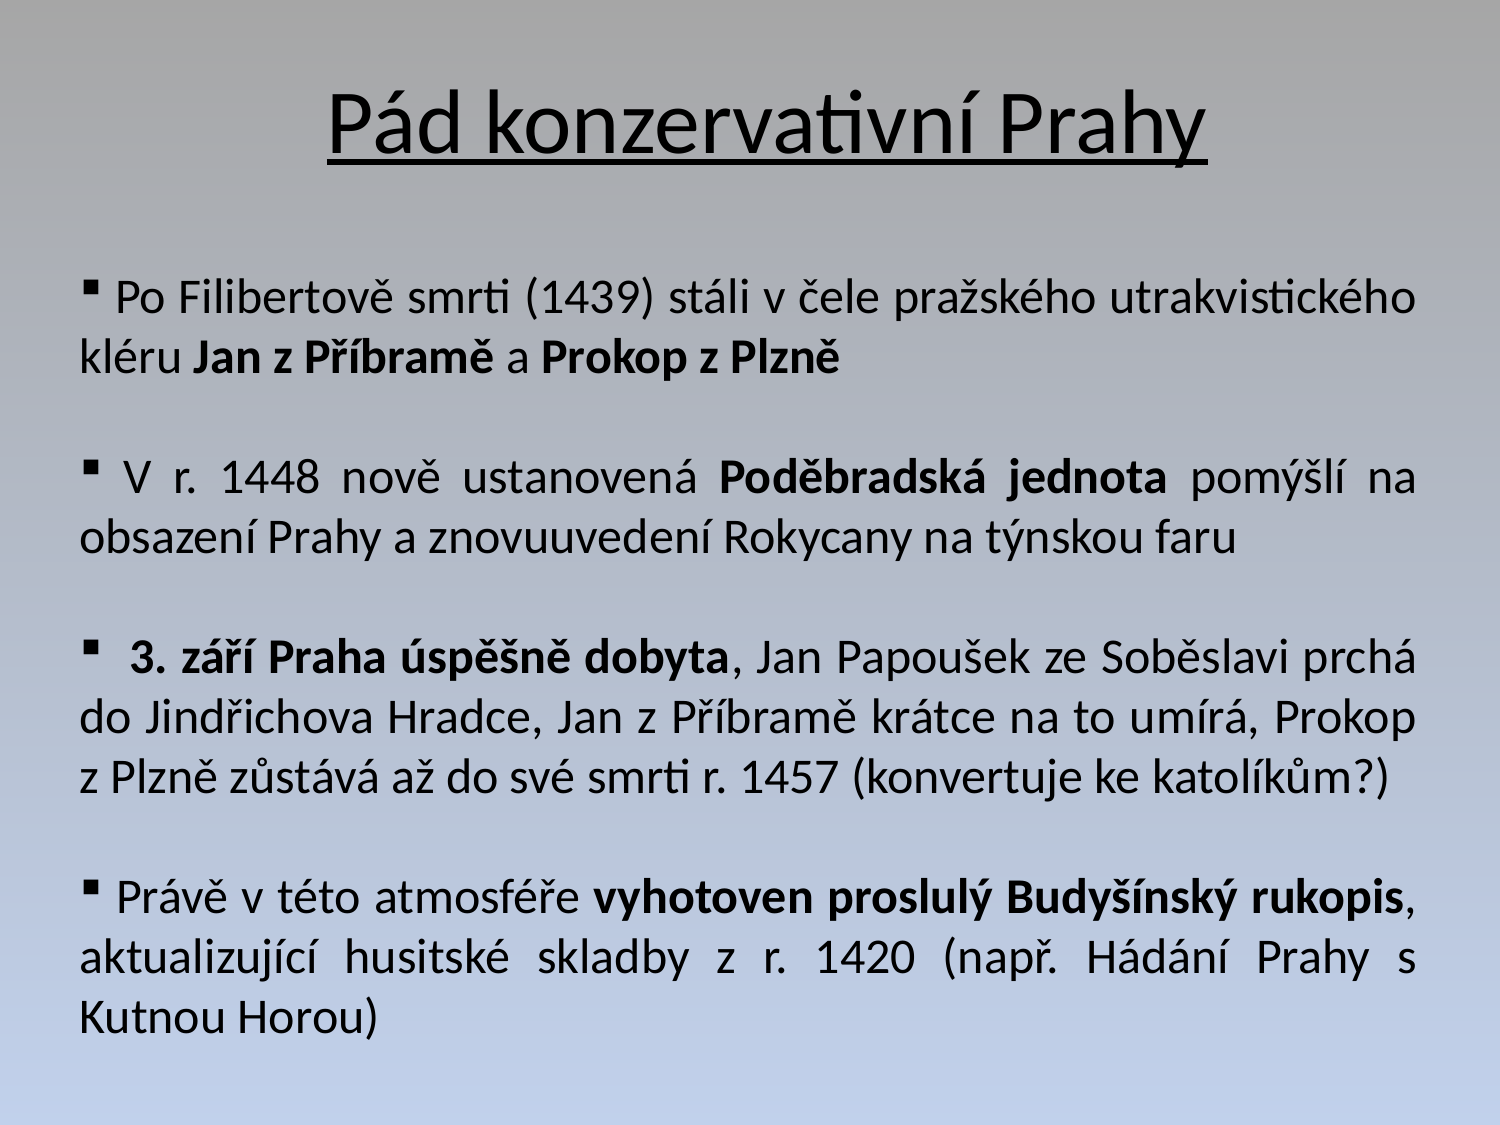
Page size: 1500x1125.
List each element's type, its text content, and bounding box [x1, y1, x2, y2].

text_box Po Filibertově smrti (1439) stáli v čele pražského utrakvistického kléru Jan z Příbramě a Prokop z Plzně V r. 1448 nově ustanovená Poděbradská jednota pomýšlí na obsazení Prahy a znovuuvedení Rokycany na týnskou faru 3. září Praha úspěšně dobyta, Jan Papoušek ze Soběslavi prchá do Jindřichova Hradce, Jan z Příbramě krátce na to umírá, Prokop z Plzně zůstává až do své smrti r. 1457 (konvertuje ke katolíkům?) Právě v této atmosféře vyhotoven proslulý Budyšínský rukopis, aktualizující husitské skladby z r. 1420 (např. Hádání Prahy s Kutnou Horou) [64, 196, 1433, 1051]
title Pád konzervativní Prahy [130, 0, 1406, 196]
